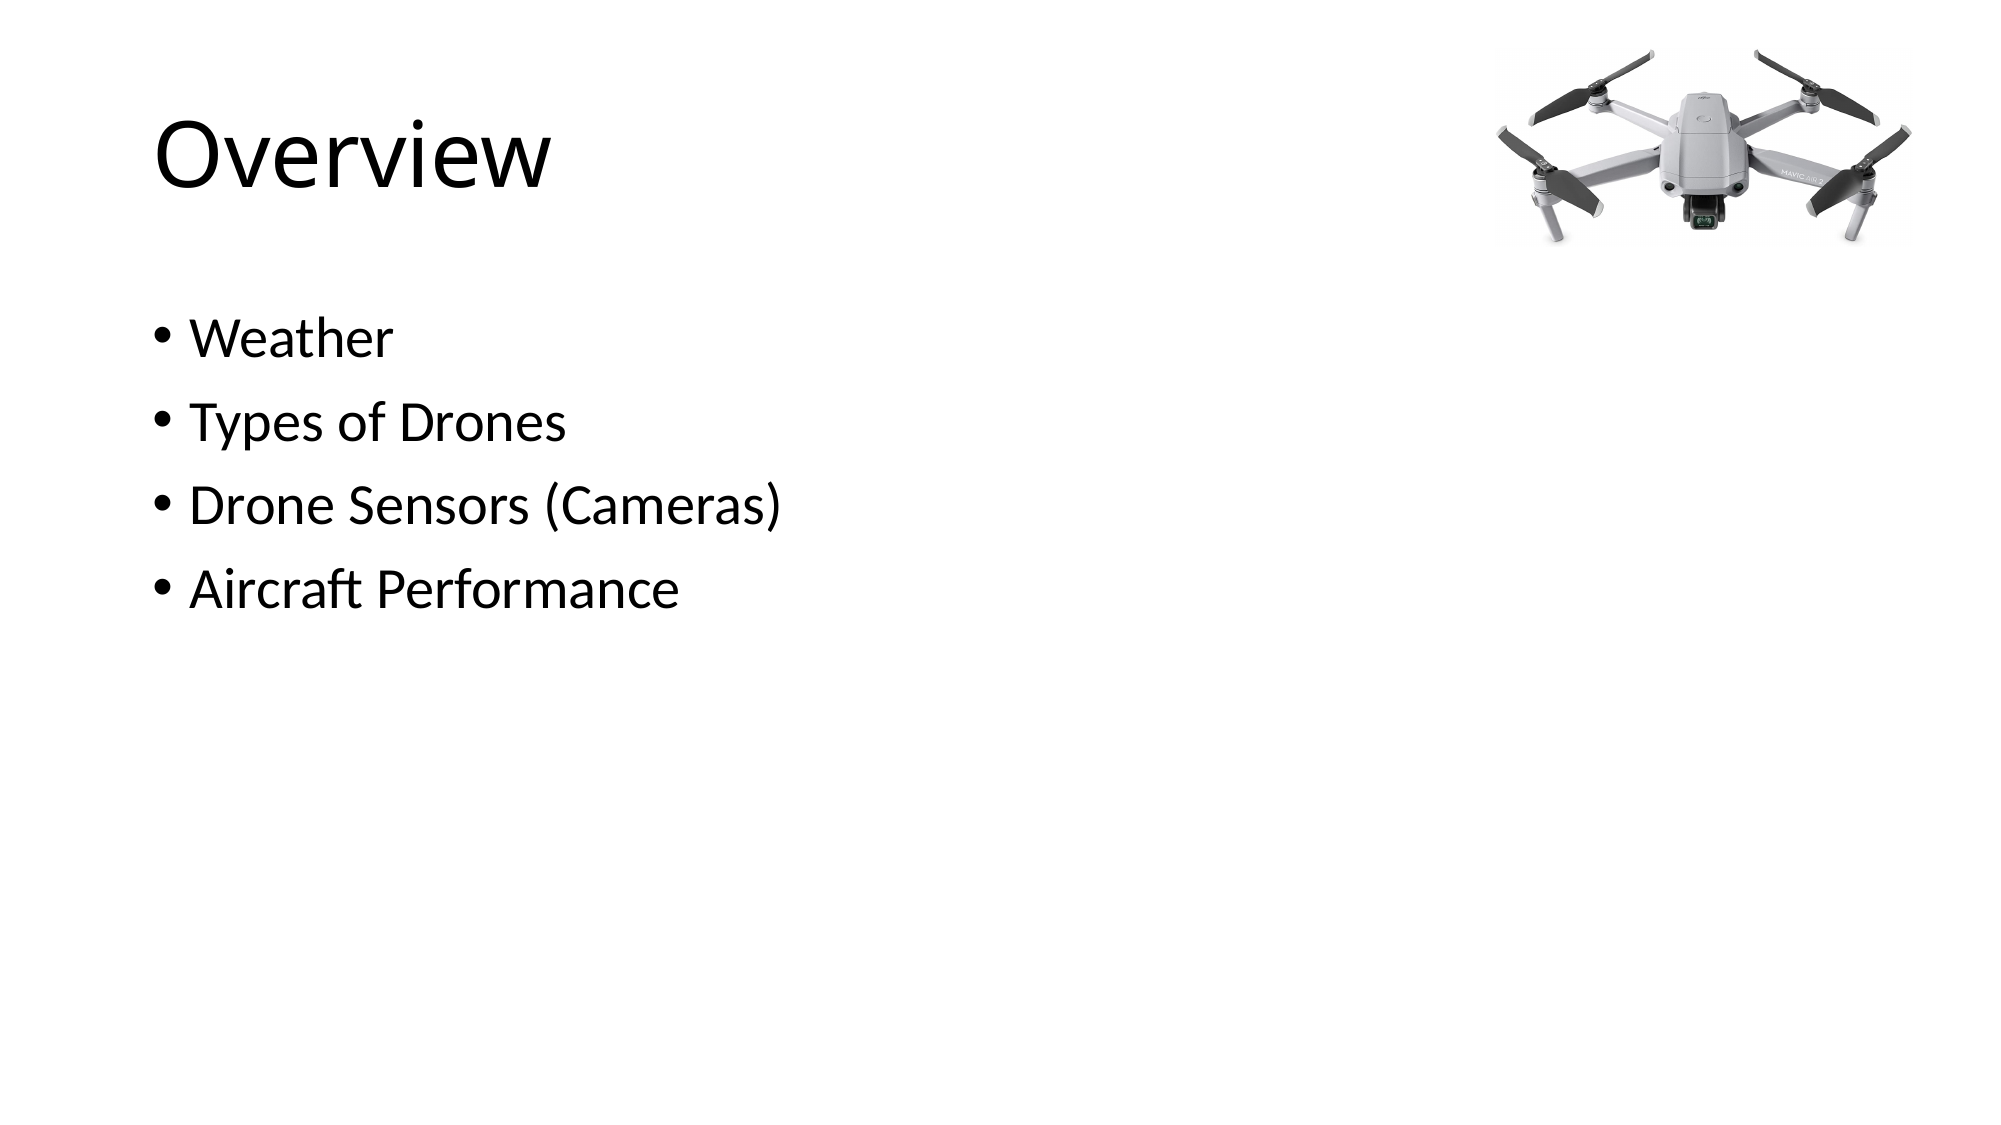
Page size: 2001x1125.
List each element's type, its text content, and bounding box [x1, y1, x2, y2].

title Overview [137, 48, 1459, 267]
picture [1495, 48, 1913, 247]
list Weather Types of Drones Drone Sensors (Cameras) Aircraft Performance [137, 299, 1863, 1014]
